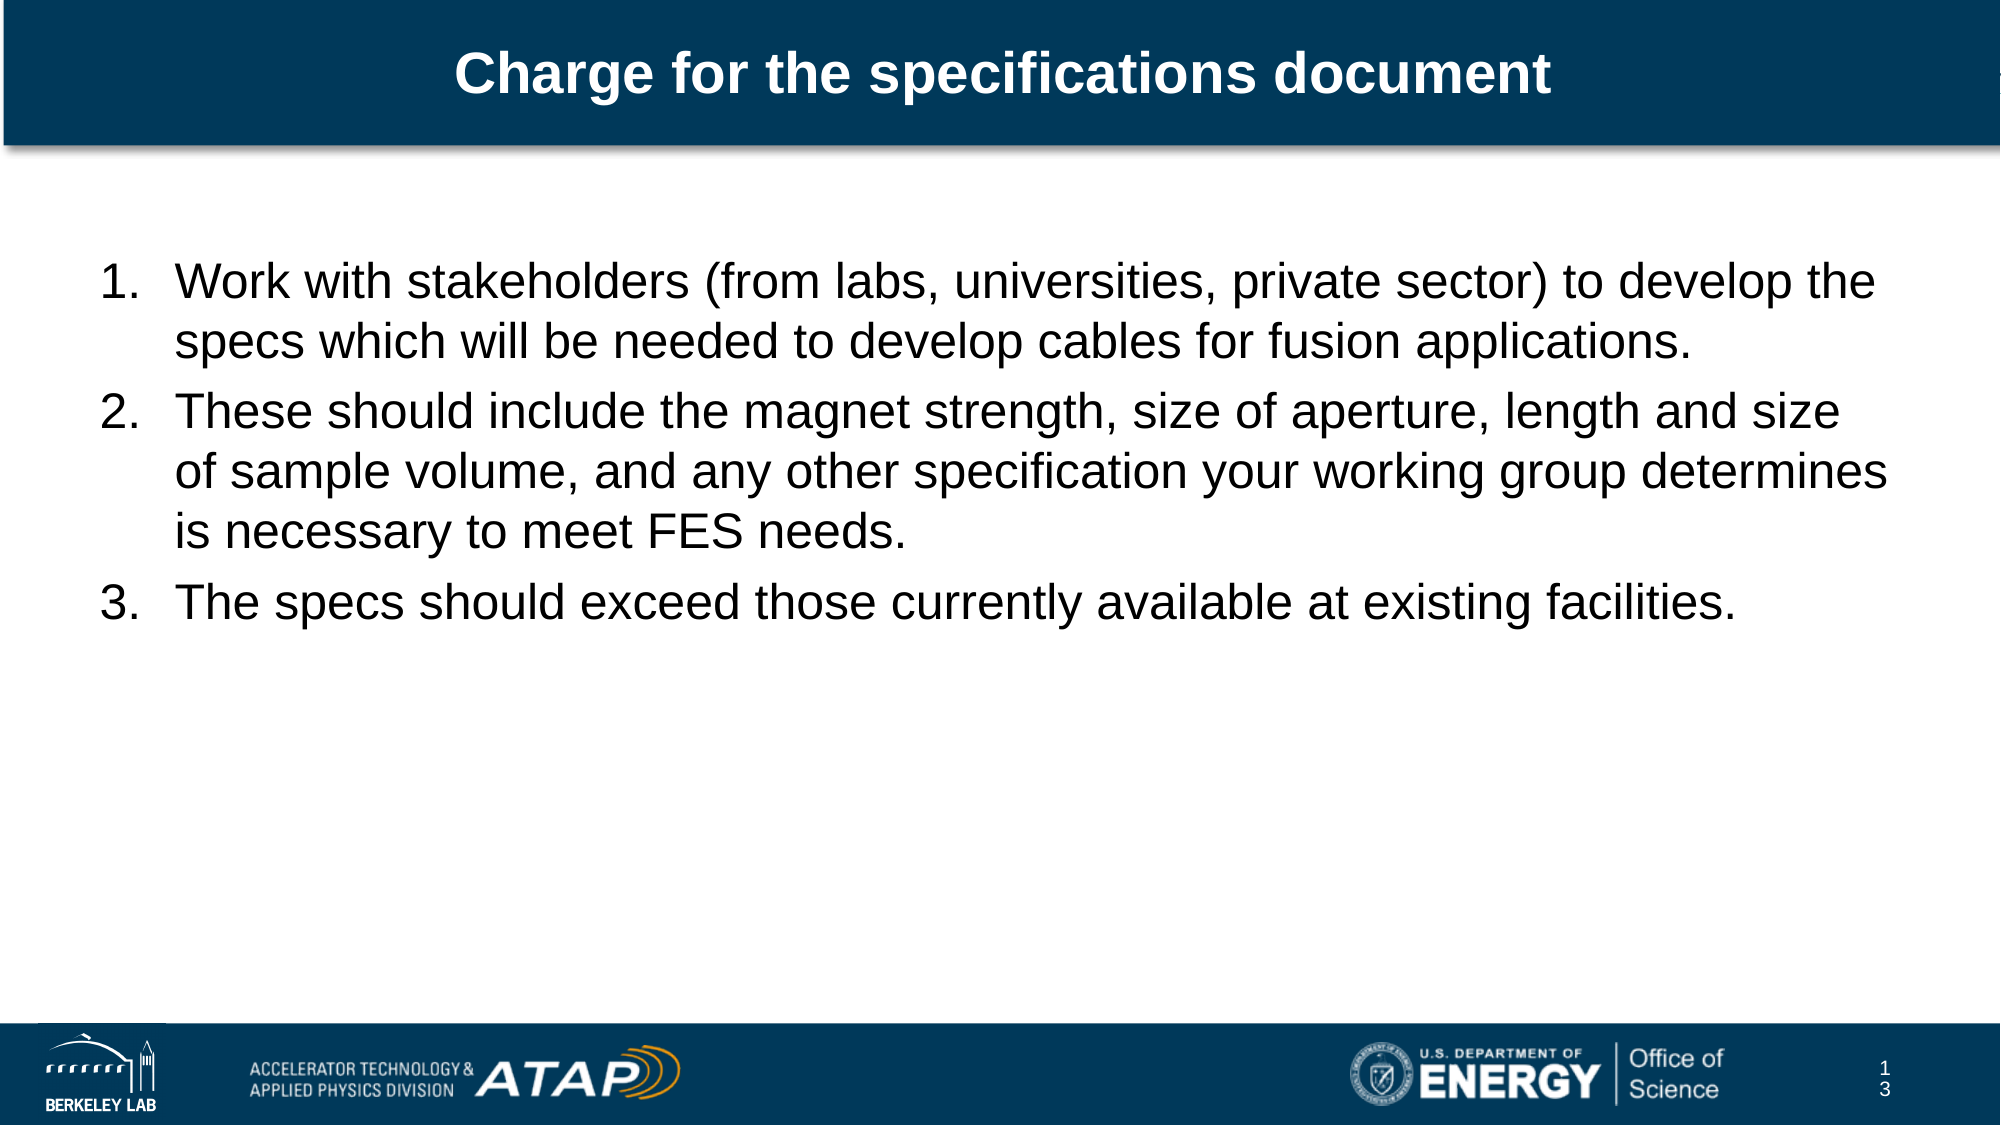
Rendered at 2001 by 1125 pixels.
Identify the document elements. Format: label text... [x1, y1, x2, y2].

list Work with stakeholders (from labs, universities, private sector) to develop the specs which will be needed to develop cables for fusion applications. These should include the magnet strength, size of aperture, length and size of sample volume, and any other specification your working group determines is necessary to meet FES needs. The specs should exceed those currently available at existing facilities. [91, 240, 1906, 984]
slide_number 13 [1871, 1048, 1901, 1087]
picture [38, 1023, 166, 1120]
picture [1350, 1042, 1725, 1106]
picture [249, 1045, 682, 1110]
title Charge for the specifications document [3, 0, 2000, 146]
